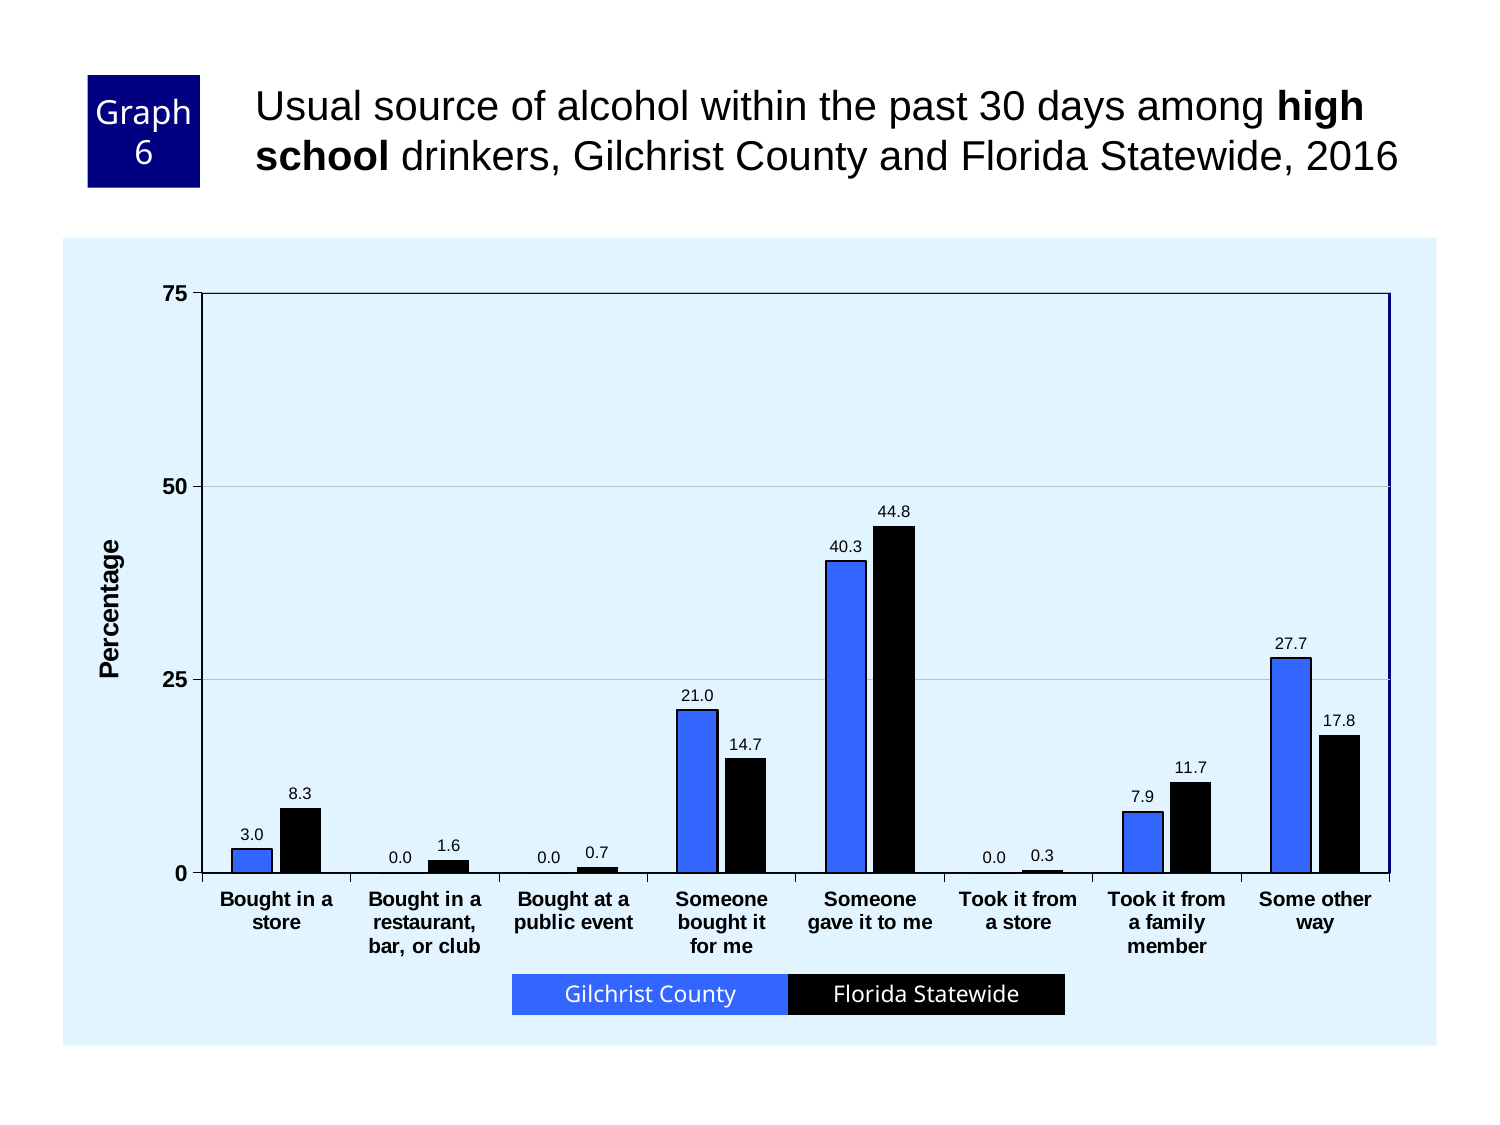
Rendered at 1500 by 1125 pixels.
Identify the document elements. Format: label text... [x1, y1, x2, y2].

text_box Usual source of alcohol within the past 30 days among high school drinkers, Gilchrist County and Florida Statewide, 2016 [250, 75, 1439, 200]
text_box Graph 6 [87, 75, 200, 188]
chart [62, 237, 1437, 1046]
